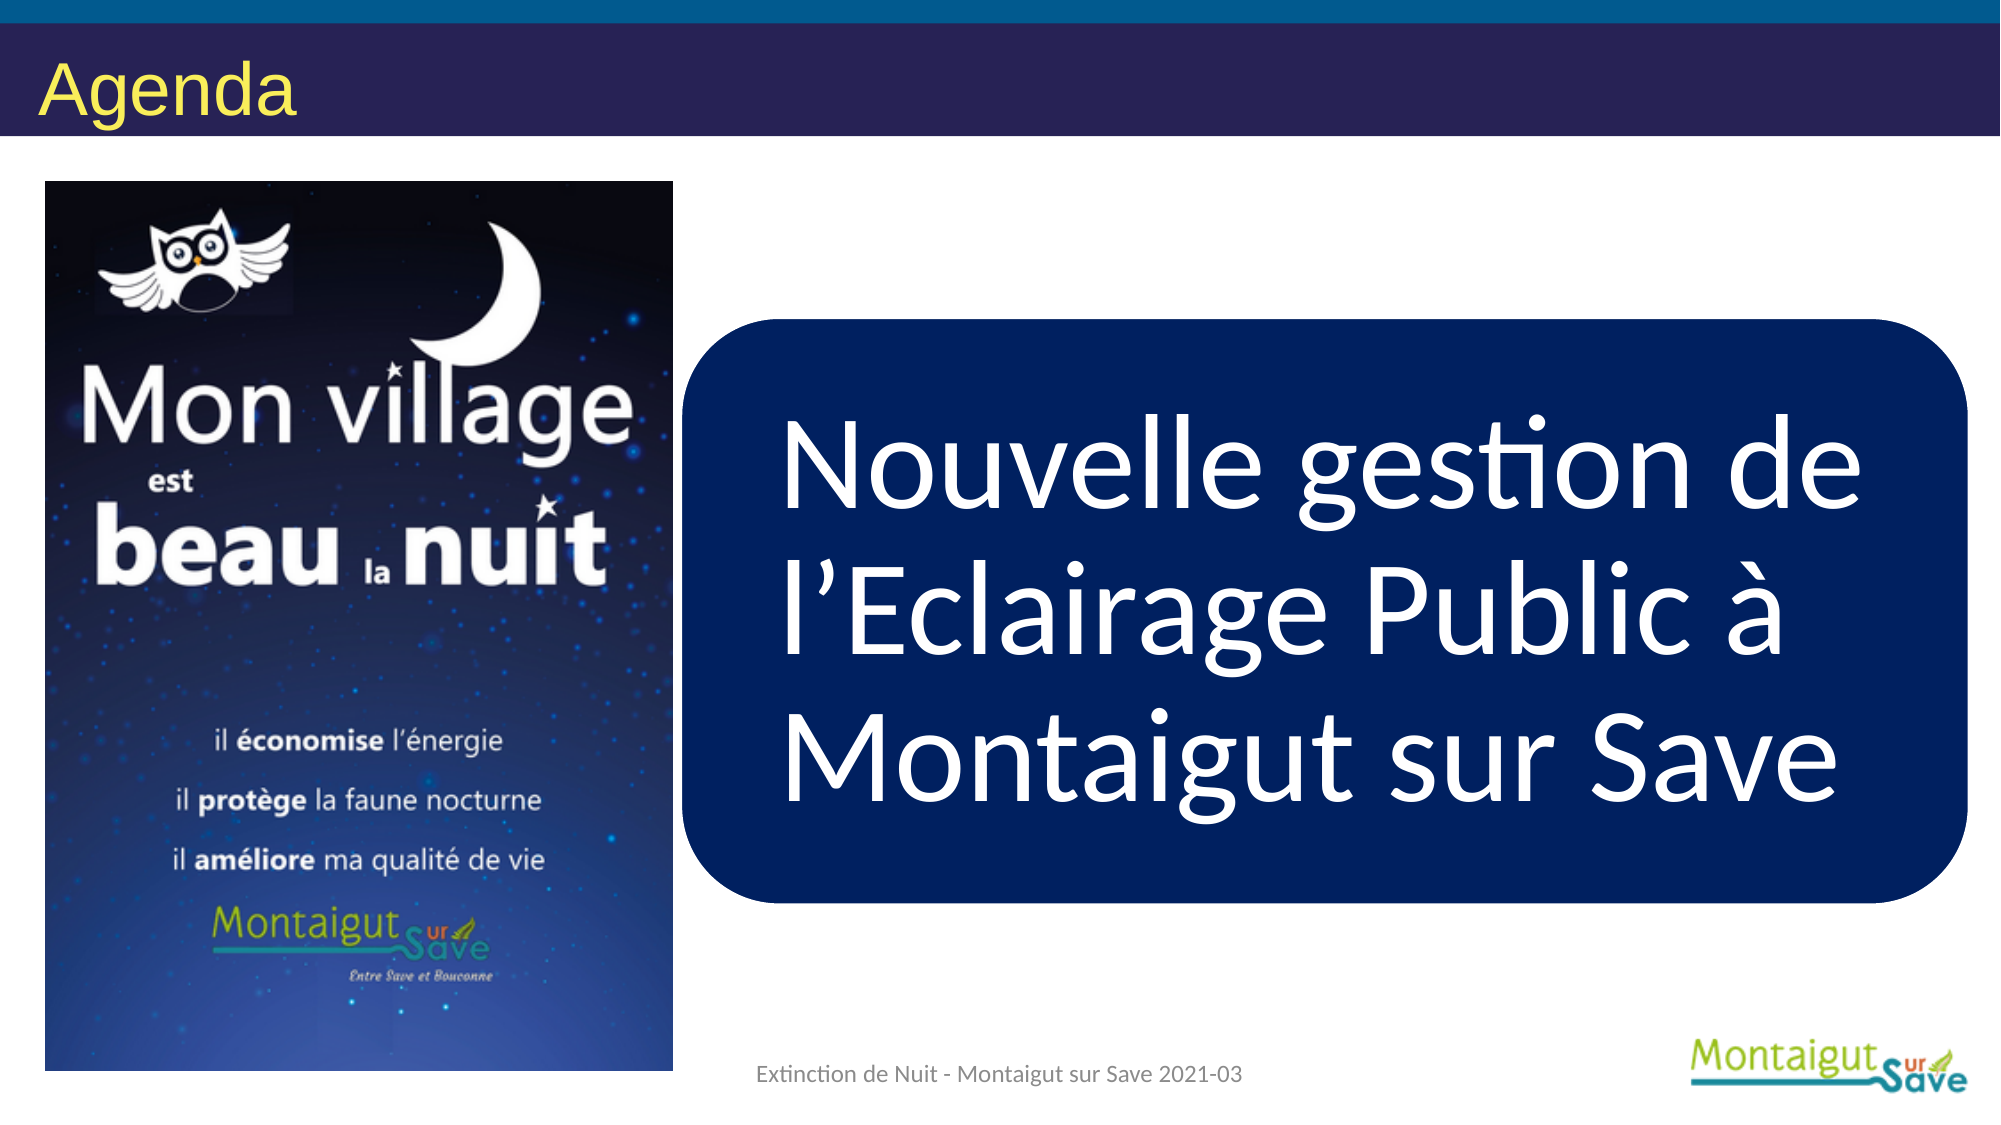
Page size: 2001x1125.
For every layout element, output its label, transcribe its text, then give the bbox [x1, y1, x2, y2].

text_box [0, 0, 2000, 24]
title Agenda [0, 32, 1597, 139]
footer Extinction de Nuit - Montaigut sur Save 2021-03 [662, 1042, 1338, 1103]
picture [1688, 1031, 1976, 1125]
picture [45, 181, 673, 1071]
text_box [0, 24, 2000, 137]
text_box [681, 215, 1969, 1007]
